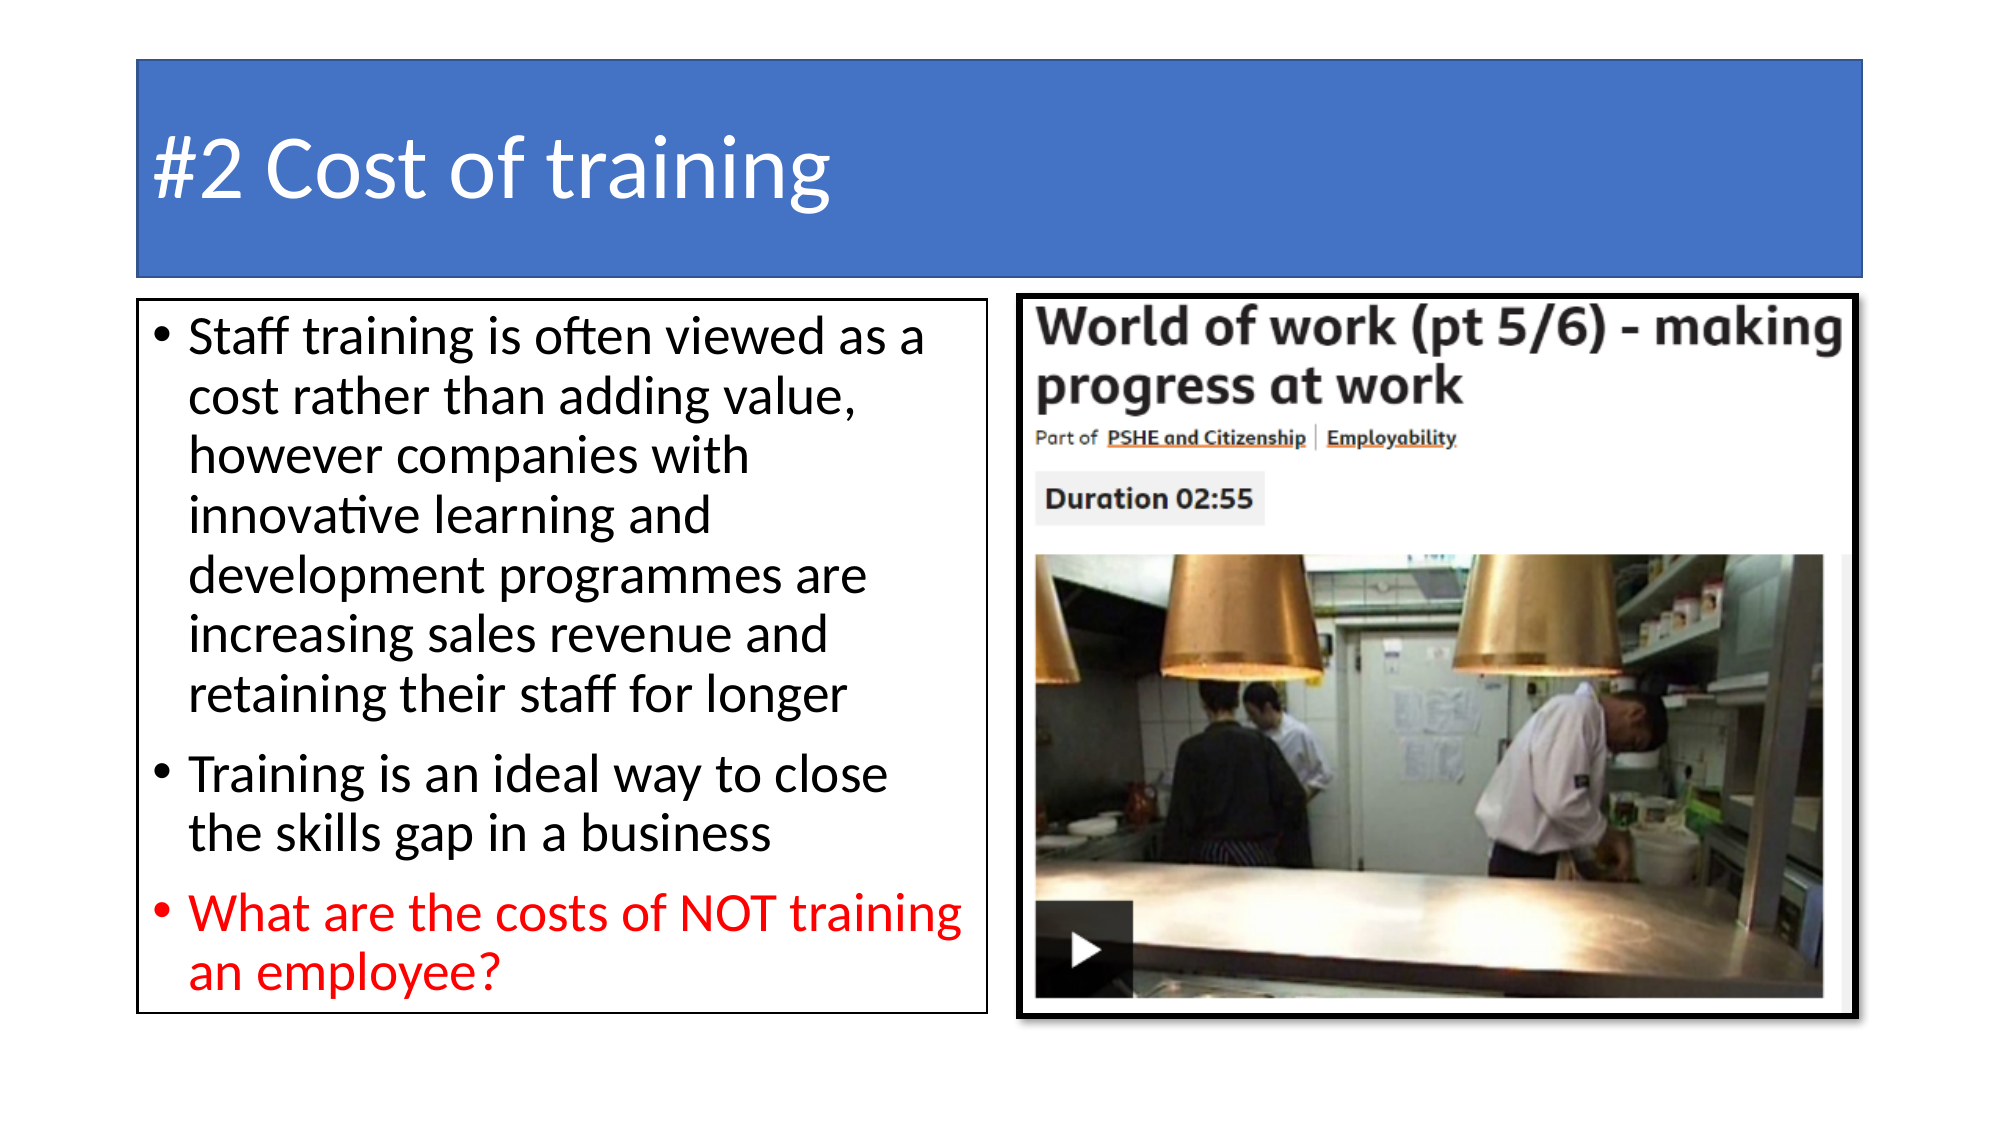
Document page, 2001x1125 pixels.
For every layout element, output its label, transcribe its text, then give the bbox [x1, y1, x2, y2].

title #2 Cost of training [136, 59, 1863, 278]
list Staff training is often viewed as a cost rather than adding value, however companies with innovative learning and development programmes are increasing sales revenue and retaining their staff for longer Training is an ideal way to close the skills gap in a business What are the costs of NOT training an employee? [136, 298, 988, 1014]
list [1022, 299, 1853, 1014]
